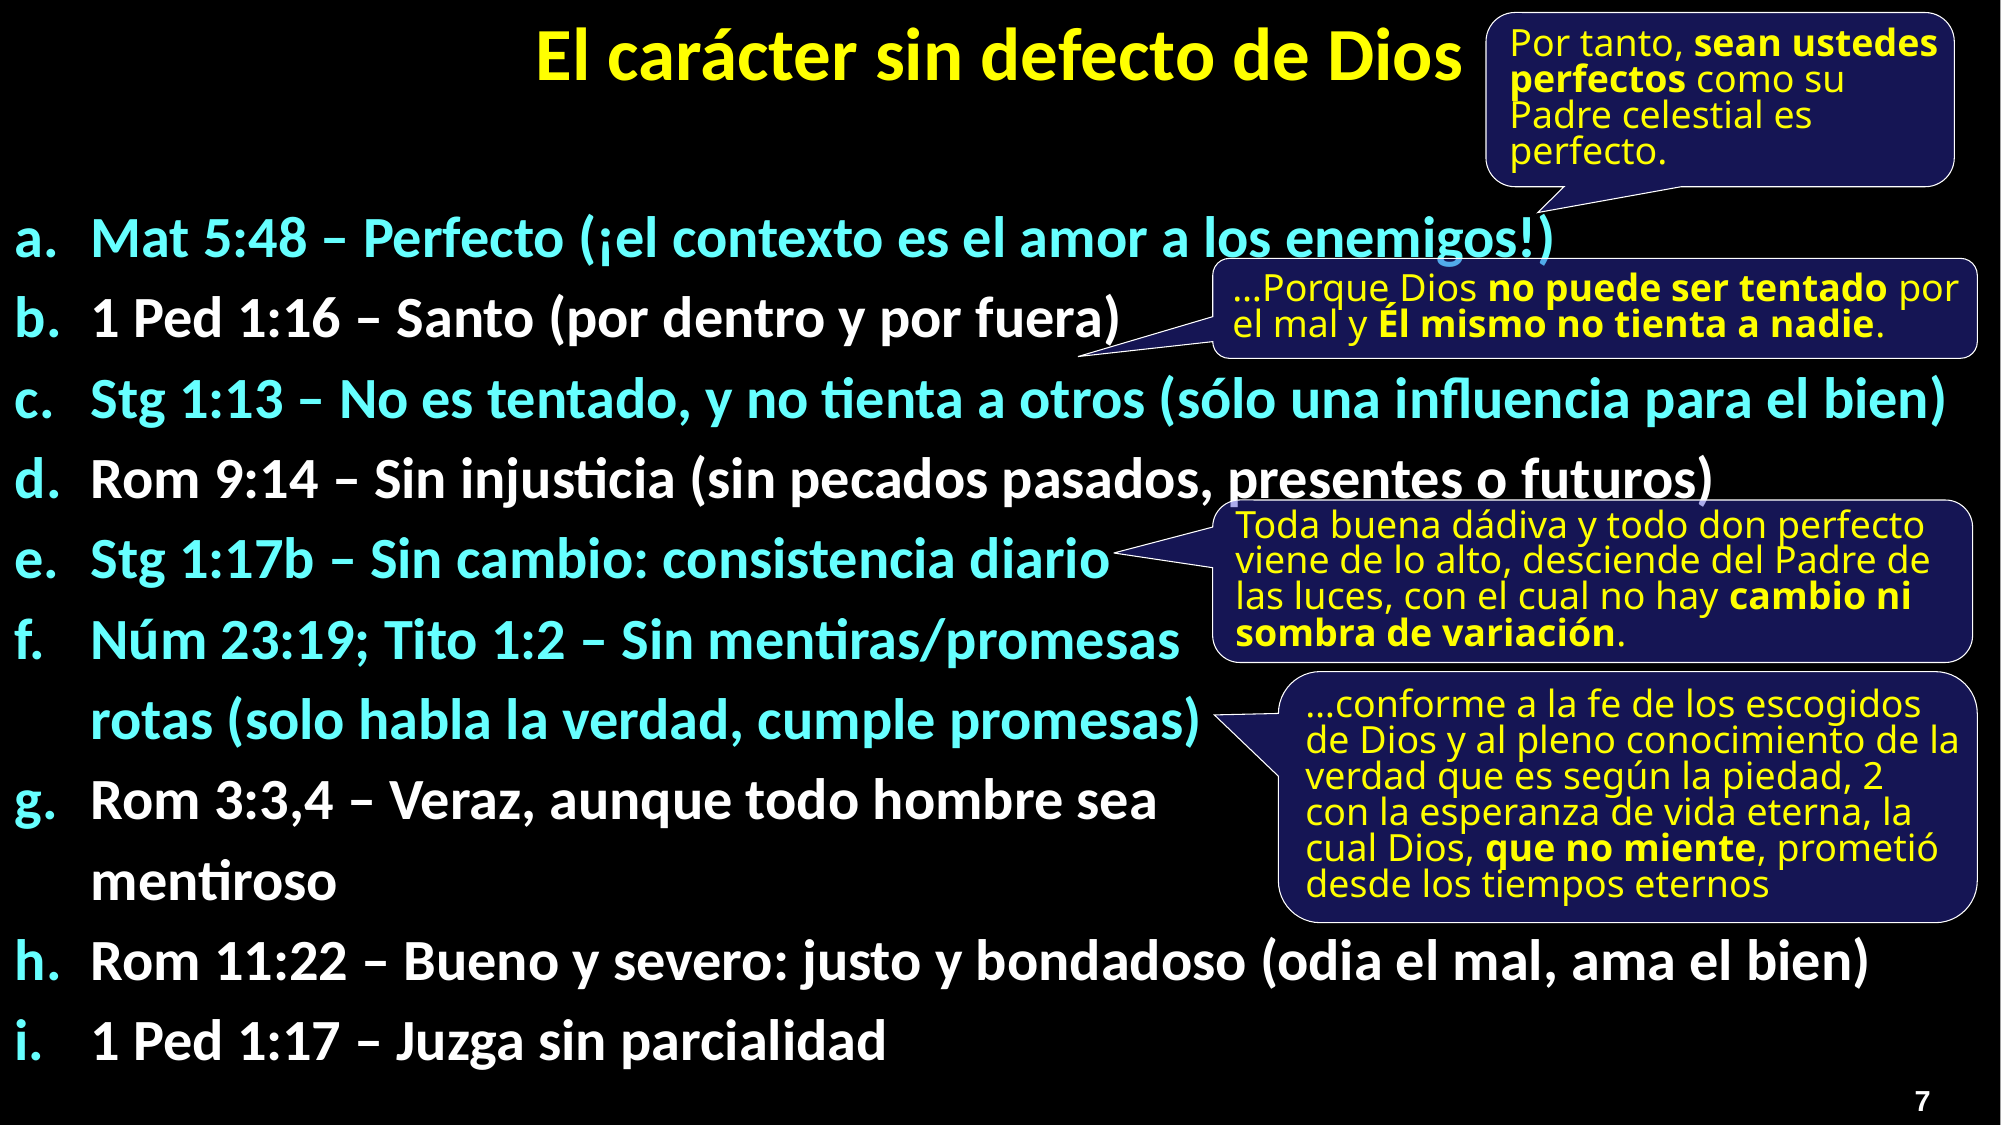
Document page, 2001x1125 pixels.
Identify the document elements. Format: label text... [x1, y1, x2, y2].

text_box Toda buena dádiva y todo don perfecto viene de lo alto, desciende del Padre de las luces, con el cual no hay cambio ni sombra de variación. [1113, 499, 1973, 663]
text_box Mat 5:48 – Perfecto (¡el contexto es el amor a los enemigos!) 1 Ped 1:16 – Santo (por dentro y por fuera) Stg 1:13 – No es tentado, y no tienta a otros (sólo una influencia para el bien) Rom 9:14 – Sin injusticia (sin pecados pasados, presentes o futuros) Stg 1:17b – Sin cambio: consistencia diario Núm 23:19; Tito 1:2 – Sin mentiras/promesas rotas (solo habla la verdad, cumple promesas) Rom 3:3,4 – Veraz, aunque todo hombre sea mentiroso Rom 11:22 – Bueno y severo: justo y bondadoso (odia el mal, ama el bien) 1 Ped 1:17 – Juzga sin parcialidad [0, 181, 1978, 1100]
text_box El carácter sin defecto de Dios [149, 0, 1850, 100]
text_box 7 [1899, 1074, 2000, 1125]
text_box …Porque Dios no puede ser tentado por el mal y Él mismo no tienta a nadie. [1077, 258, 1978, 359]
text_box Por tanto, sean ustedes perfectos como su Padre celestial es perfecto. [1485, 12, 1955, 213]
text_box …conforme a la fe de los escogidos de Dios y al pleno conocimiento de la verdad que es según la piedad, 2 con la esperanza de vida eterna, la cual Dios, que no miente, prometió desde los tiempos eternos [1214, 671, 1978, 923]
